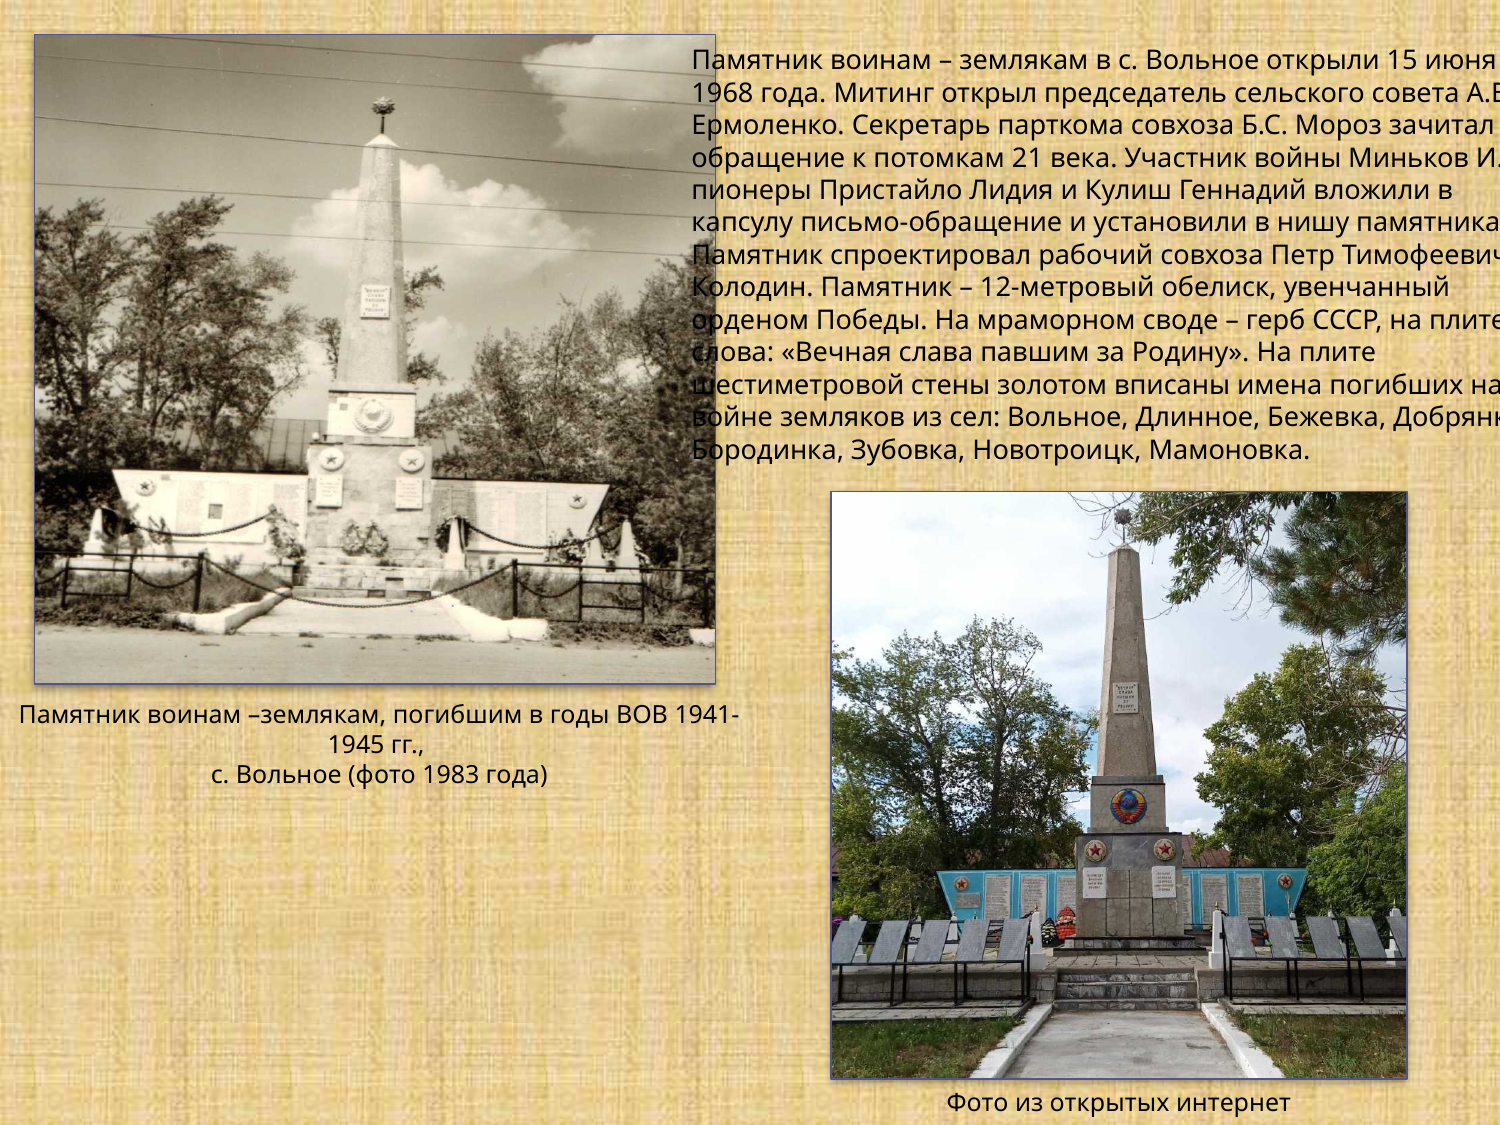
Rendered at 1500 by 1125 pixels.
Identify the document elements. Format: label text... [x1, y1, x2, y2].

text_box Памятник воинам – землякам в с. Вольное открыли 15 июня 1968 года. Митинг открыл председатель сельского совета А.В. Ермоленко. Секретарь парткома совхоза Б.С. Мороз зачитал обращение к потомкам 21 века. Участник войны Миньков И.С., пионеры Пристайло Лидия и Кулиш Геннадий вложили в капсулу письмо-обращение и установили в нишу памятника. Памятник спроектировал рабочий совхоза Петр Тимофеевич Колодин. Памятник – 12-метровый обелиск, увенчанный орденом Победы. На мраморном своде – герб СССР, на плите слова: «Вечная слава павшим за Родину». На плите шестиметровой стены золотом вписаны имена погибших на войне земляков из сел: Вольное, Длинное, Бежевка, Добрянка, Бородинка, Зубовка, Новотроицк, Мамоновка. [718, 35, 1500, 473]
picture [0, 0, 1500, 1125]
text_box Фото из открытых интернет источников [878, 1090, 1360, 1125]
text_box Памятник воинам –землякам, погибшим в годы ВОВ 1941-1945 гг., с. Вольное (фото 1983 года) [0, 691, 759, 796]
